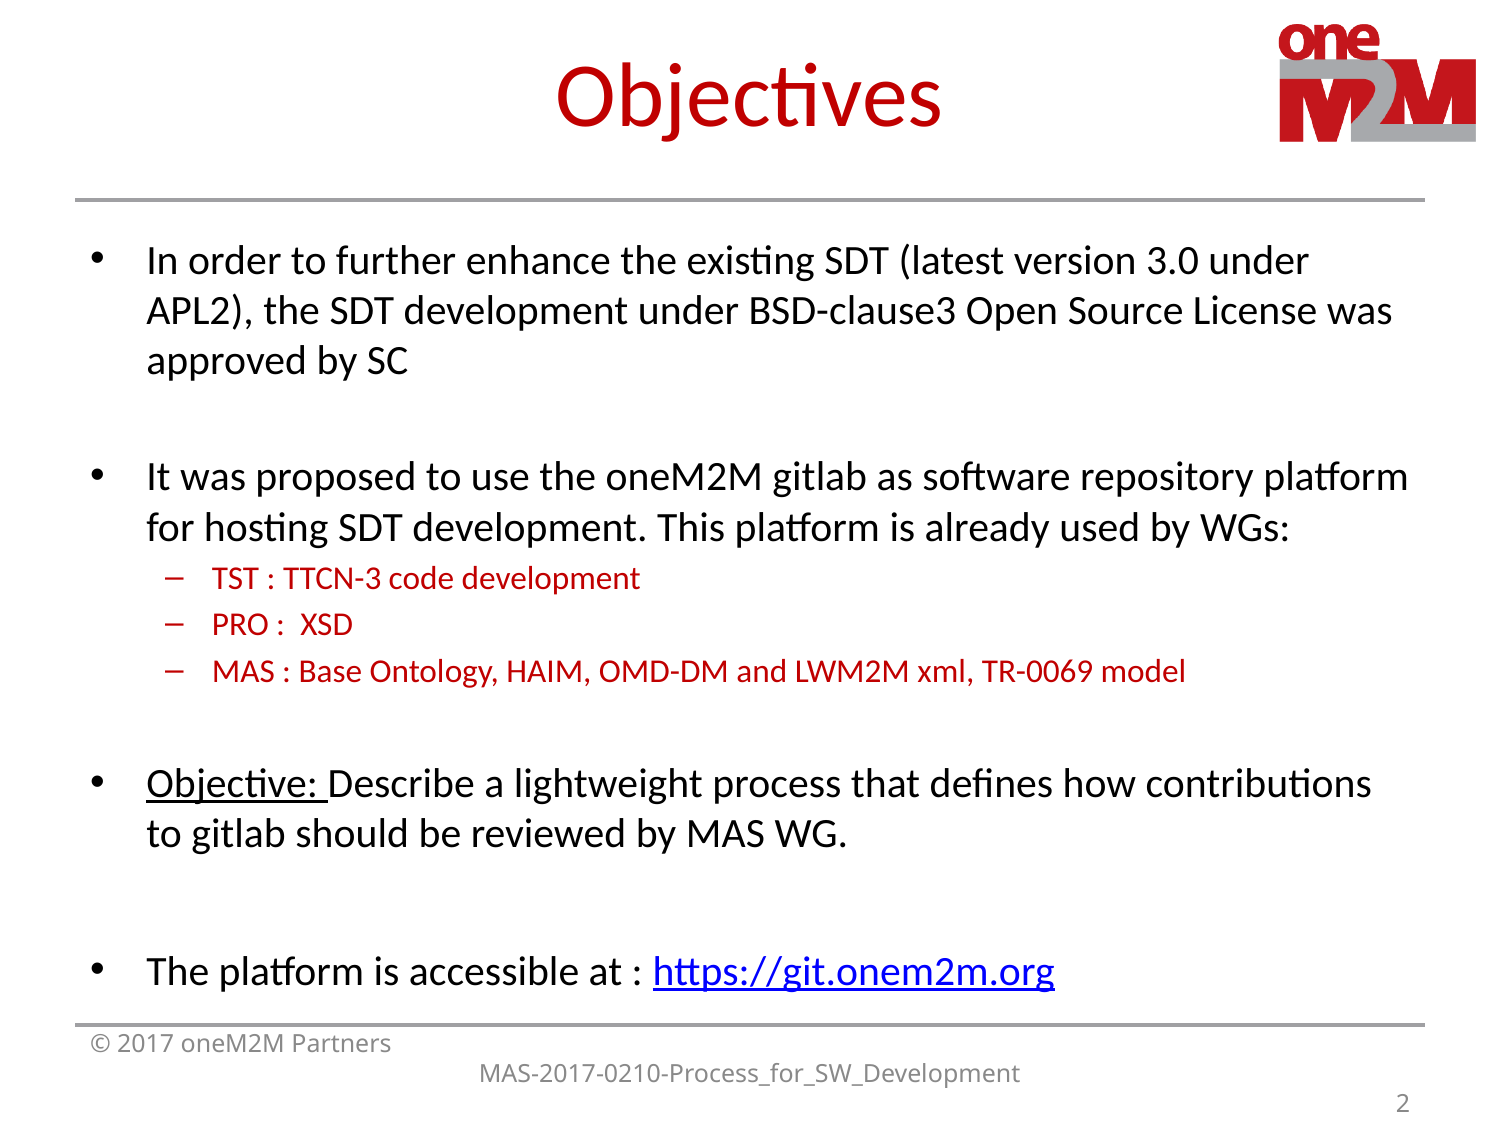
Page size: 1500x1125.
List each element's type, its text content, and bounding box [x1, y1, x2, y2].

title Objectives [75, 27, 1425, 140]
list In order to further enhance the existing SDT (latest version 3.0 under APL2), the SDT development under BSD-clause3 Open Source License was approved by SC It was proposed to use the oneM2M gitlab as software repository platform for hosting SDT development. This platform is already used by WGs: TST : TTCN-3 code development PRO : XSD MAS : Base Ontology, HAIM, OMD-DM and LWM2M xml, TR-0069 model Objective: Describe a lightweight process that defines how contributions to gitlab should be reviewed by MAS WG. The platform is accessible at : https://git.onem2m.org [75, 224, 1425, 968]
slide_number © 2017 oneM2M Partners MAS-2017-0210-Process_for_SW_Development 2 [75, 1025, 1425, 1125]
picture [1254, 0, 1500, 168]
